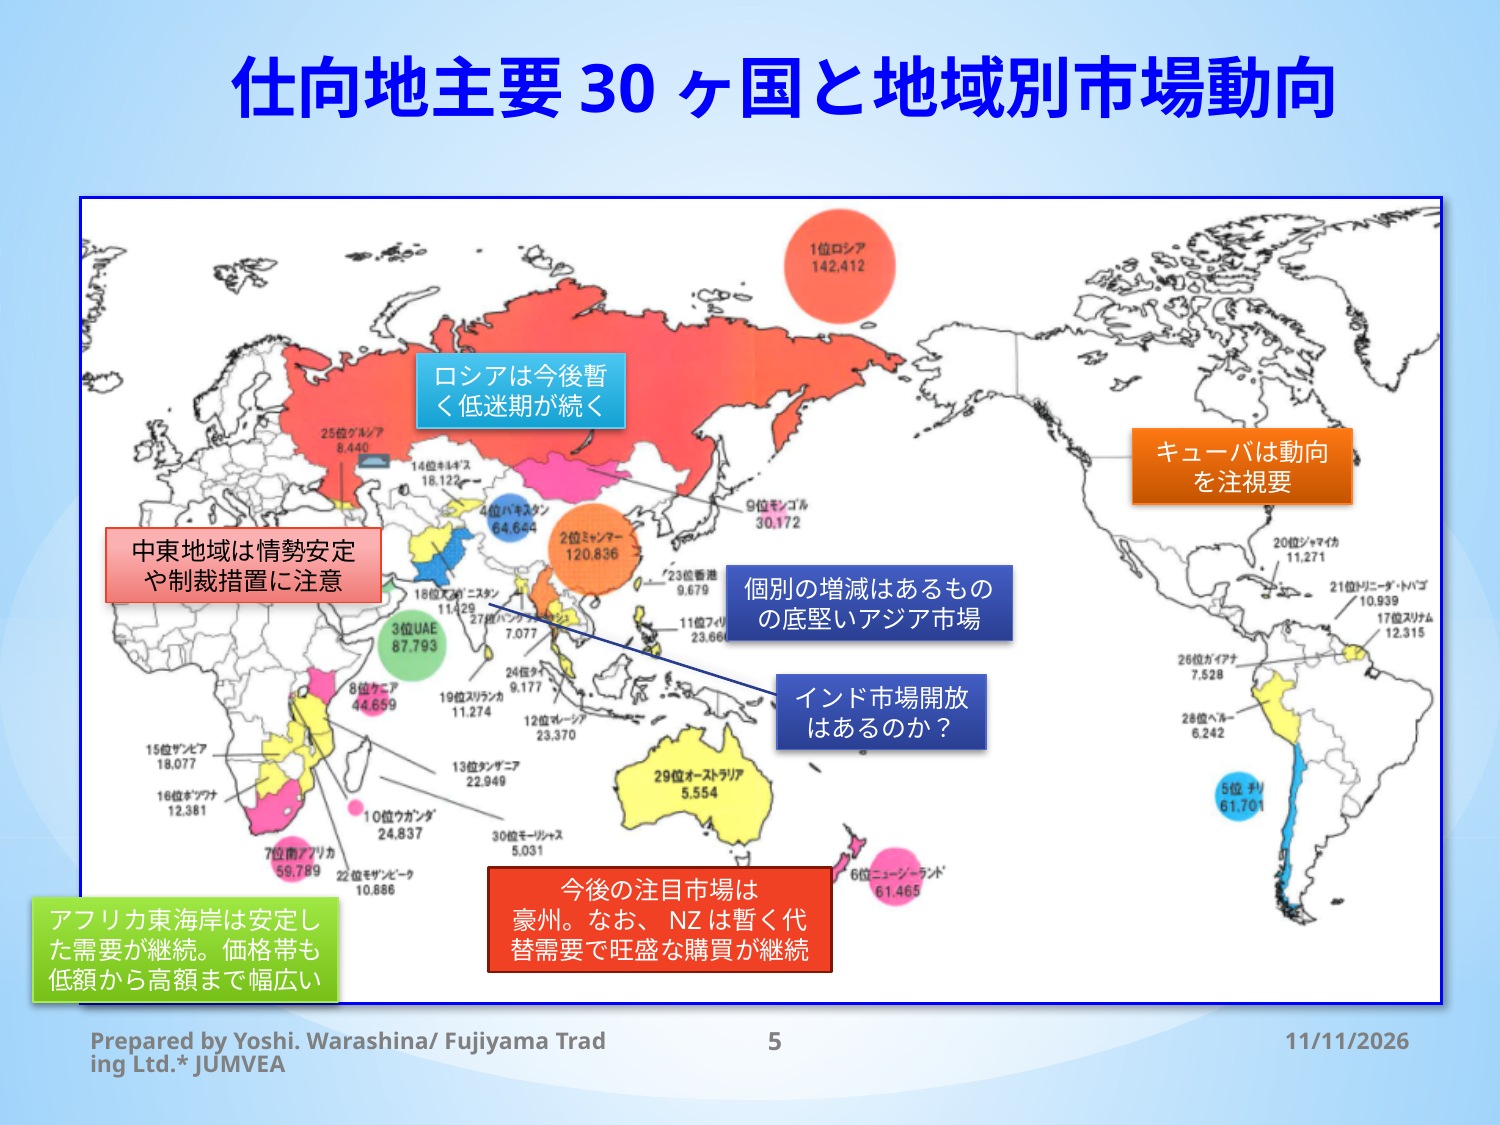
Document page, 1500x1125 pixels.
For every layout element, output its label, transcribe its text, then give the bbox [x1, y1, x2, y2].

slide_number 5 [625, 1015, 925, 1073]
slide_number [1012, 1015, 1425, 1073]
text_box アフリカ東海岸は安定した需要が継続。価格帯も低額から高額まで幅広い [32, 897, 76, 1003]
title 仕向地主要30ヶ国と地域別市場動向 [196, 38, 1374, 196]
footer Prepared by Yoshi. Warashina/ Fujiyama Trading Ltd.* JUMVEA [75, 1012, 625, 1073]
picture [81, 198, 1441, 1003]
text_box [488, 603, 778, 696]
